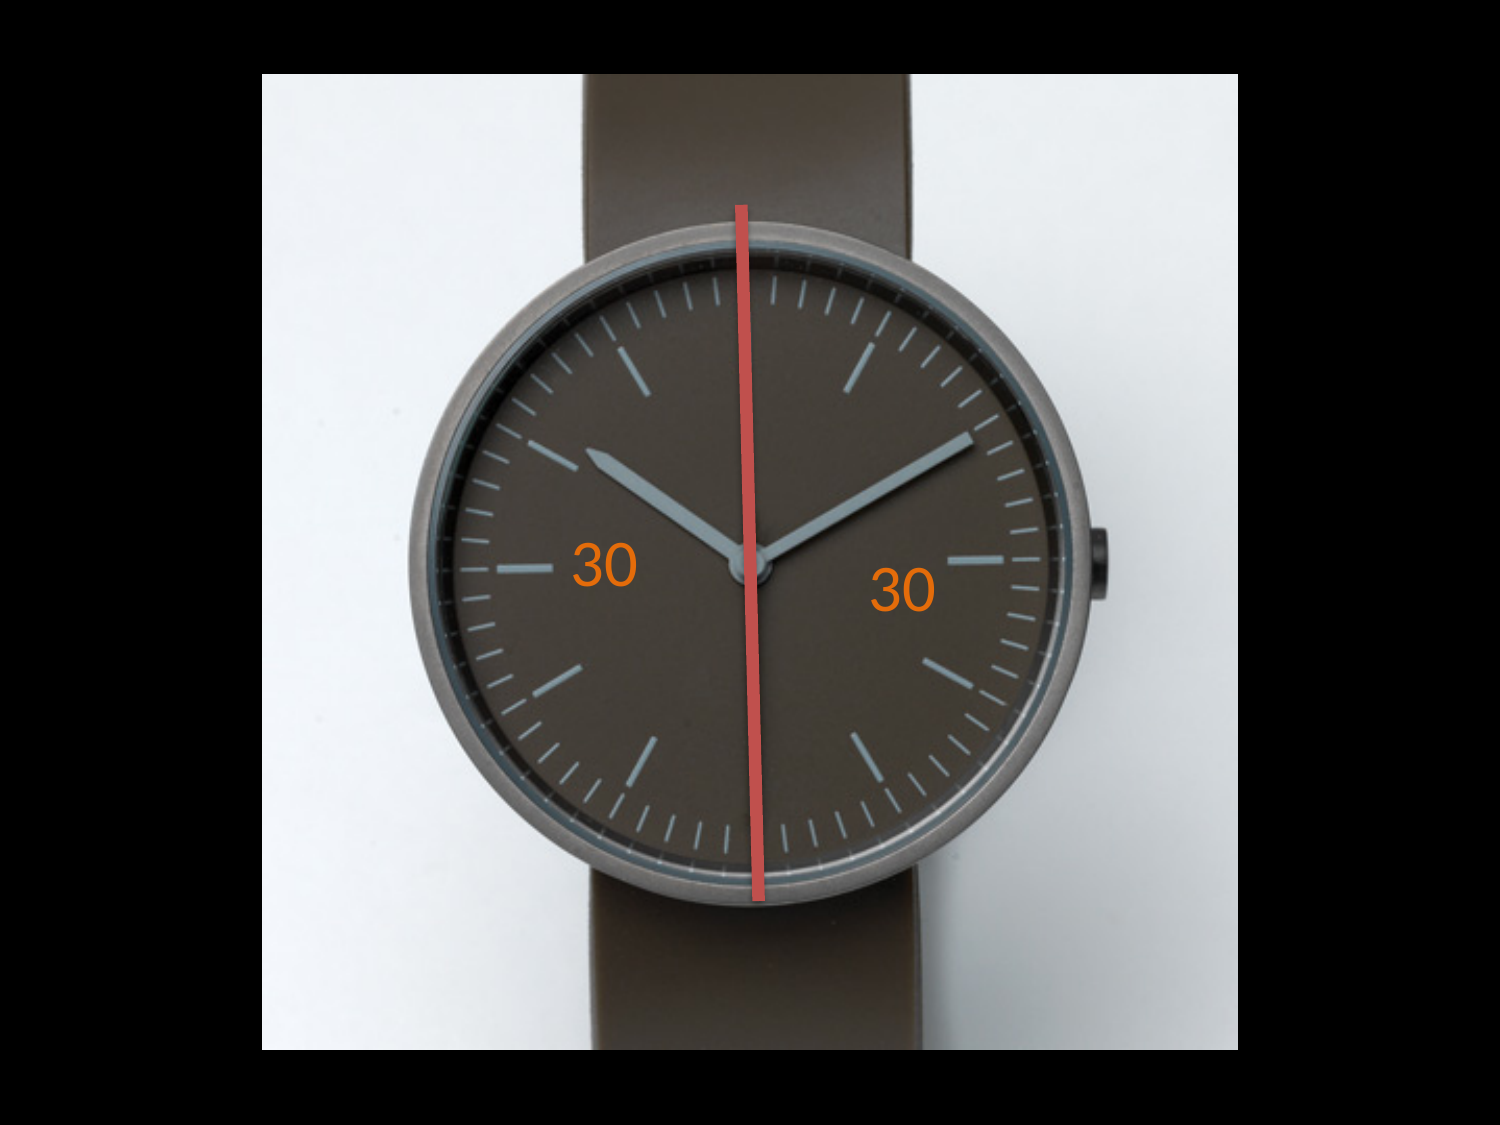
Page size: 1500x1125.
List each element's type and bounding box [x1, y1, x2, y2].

picture [262, 74, 1238, 1051]
text_box [740, 204, 759, 902]
